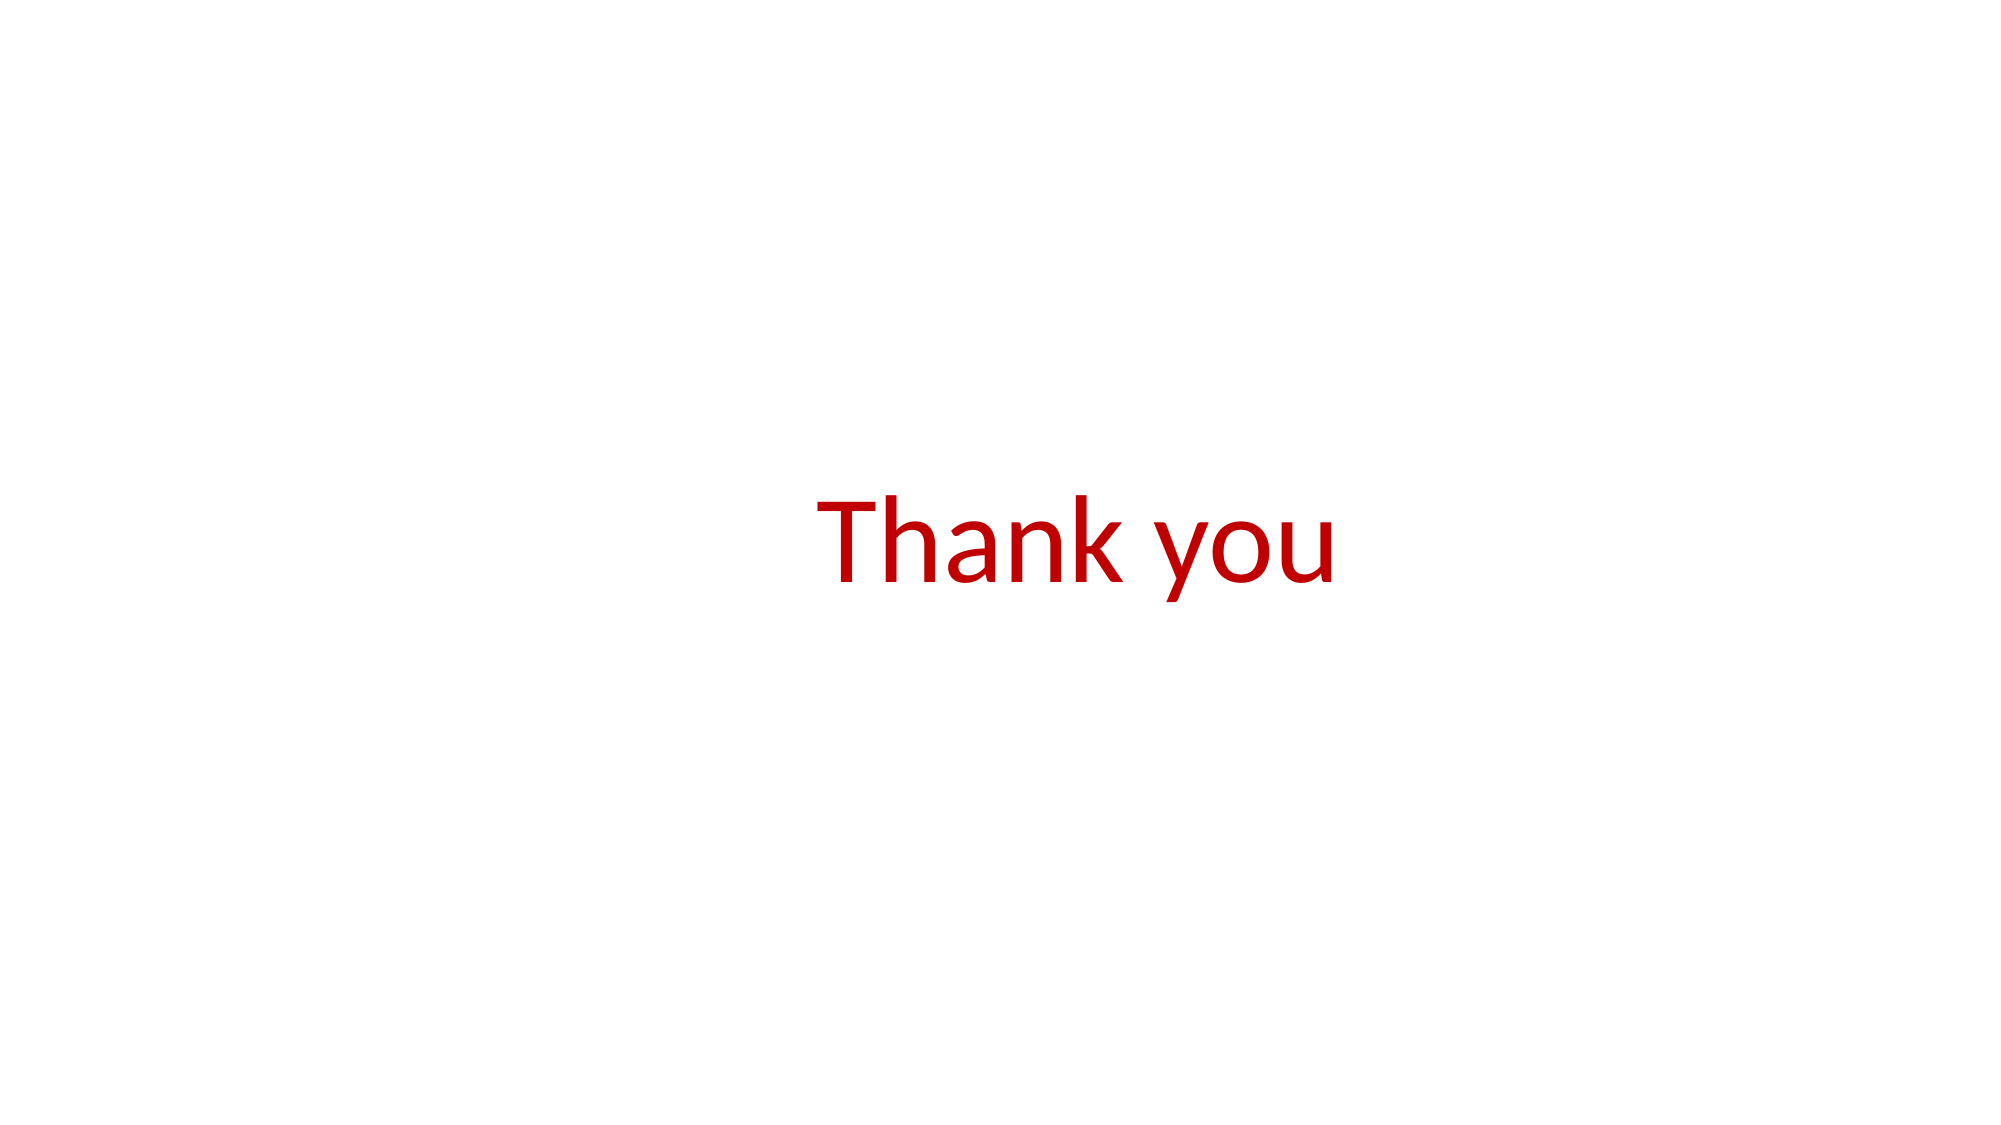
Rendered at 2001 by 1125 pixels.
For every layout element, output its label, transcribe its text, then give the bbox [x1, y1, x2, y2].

list Thank you [137, 299, 1863, 1014]
